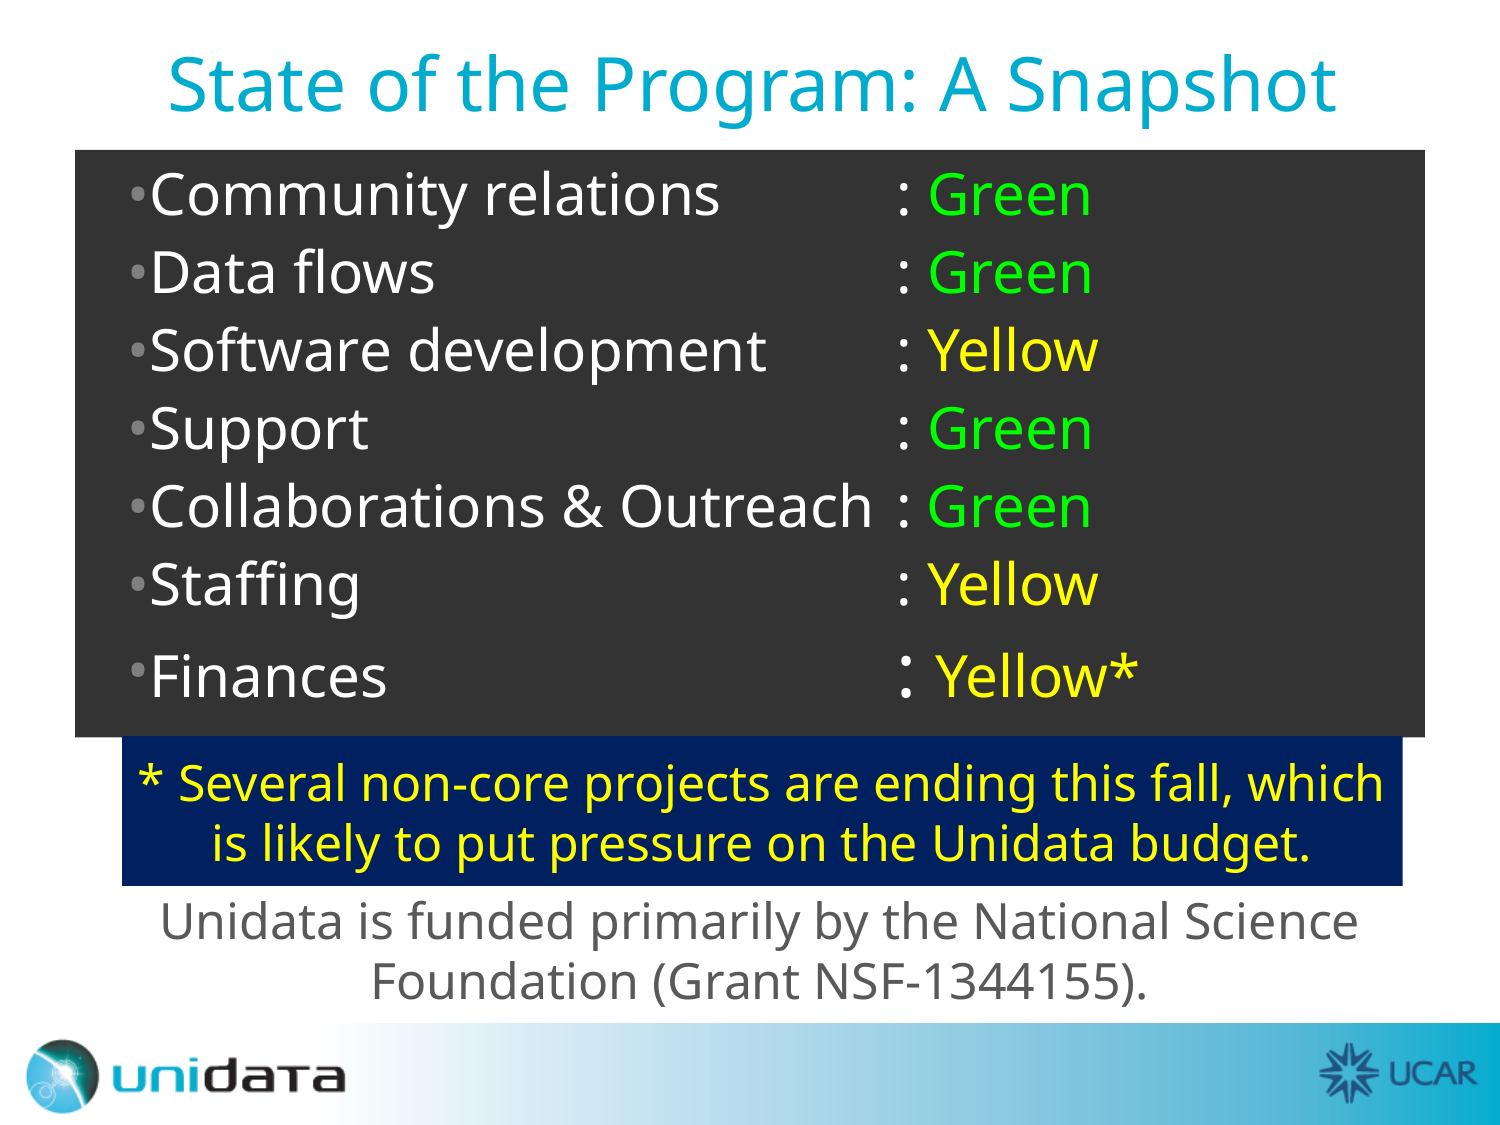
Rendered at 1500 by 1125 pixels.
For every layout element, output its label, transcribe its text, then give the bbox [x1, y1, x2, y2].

text_box Unidata is funded primarily by the National Science Foundation (Grant NSF-1344155). [119, 874, 1401, 1025]
title State of the Program: A Snapshot [87, 0, 1438, 163]
text_box * Several non-core projects are ending this fall, which is likely to put pressure on the Unidata budget. [122, 736, 1403, 886]
picture [2, 1023, 1500, 1125]
list Community relations : Green Data flows : Green Software development : Yellow Support : Green Collaborations & Outreach : Green Staffing : Yellow Finances : Yellow* [75, 149, 1425, 738]
